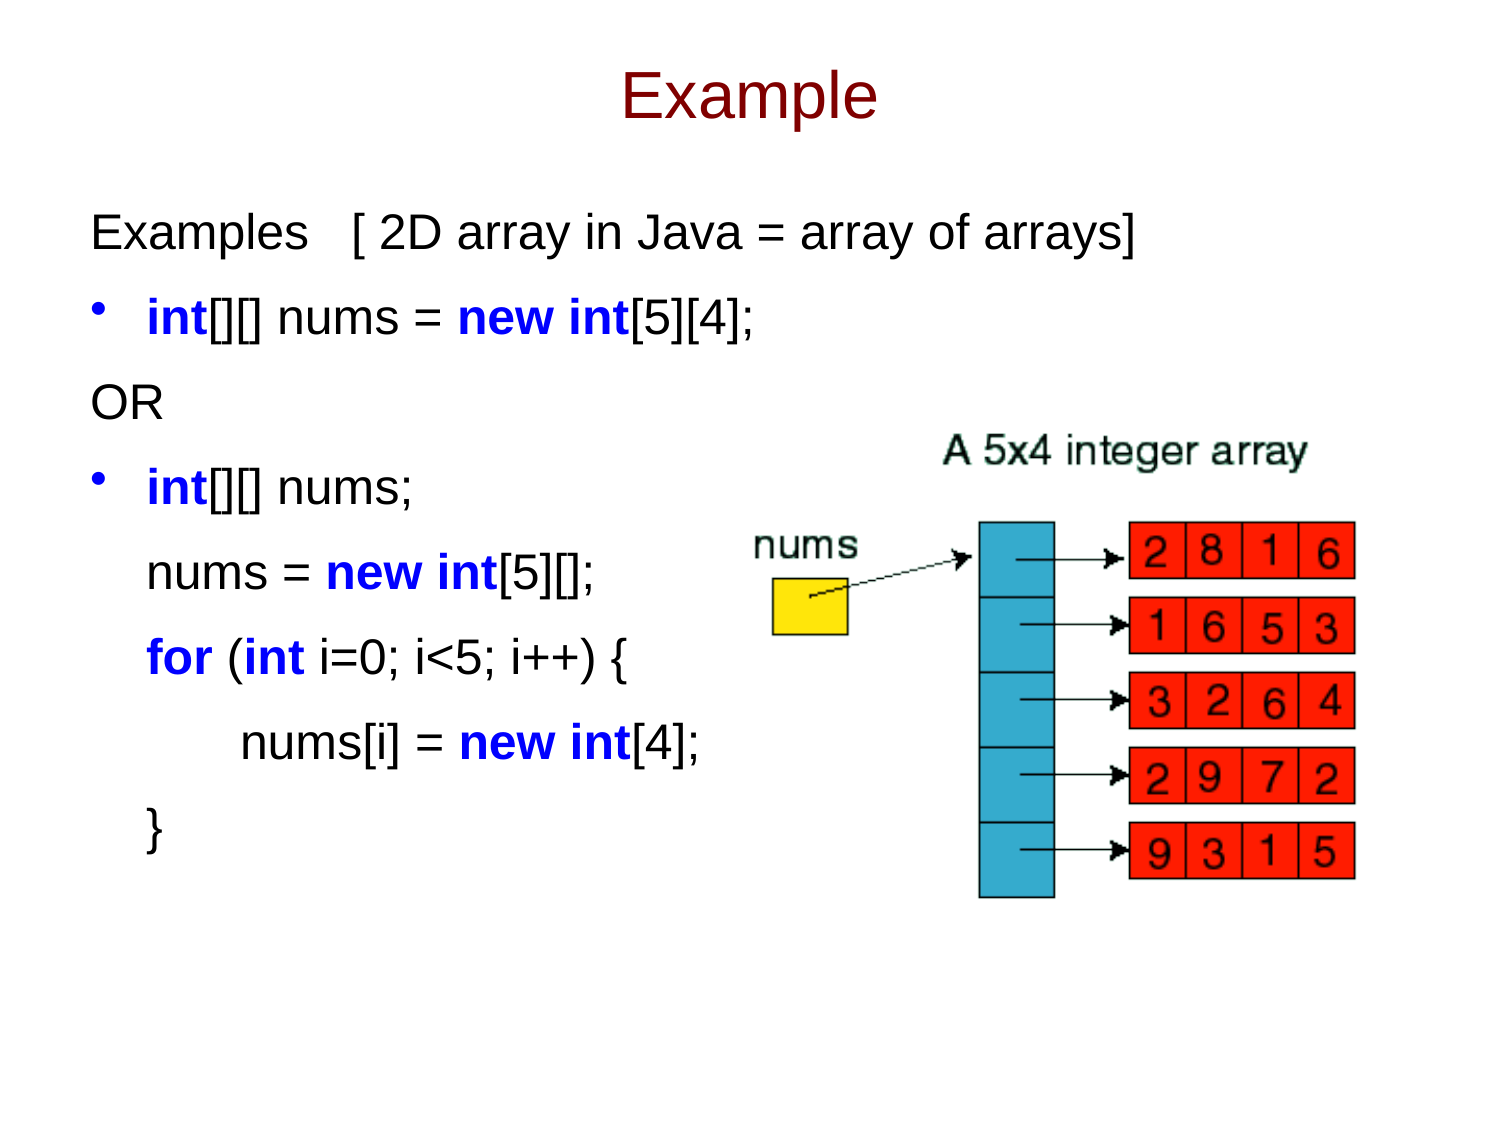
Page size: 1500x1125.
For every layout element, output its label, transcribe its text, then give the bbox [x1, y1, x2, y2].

title Example [74, 44, 1426, 139]
list Examples [ 2D array in Java = array of arrays] int[][] nums = new int[5][4]; OR int[][] nums; nums = new int[5][]; for (int i=0; i<5; i++) { nums[i] = new int[4]; } [74, 191, 1426, 1006]
picture [741, 407, 1444, 948]
